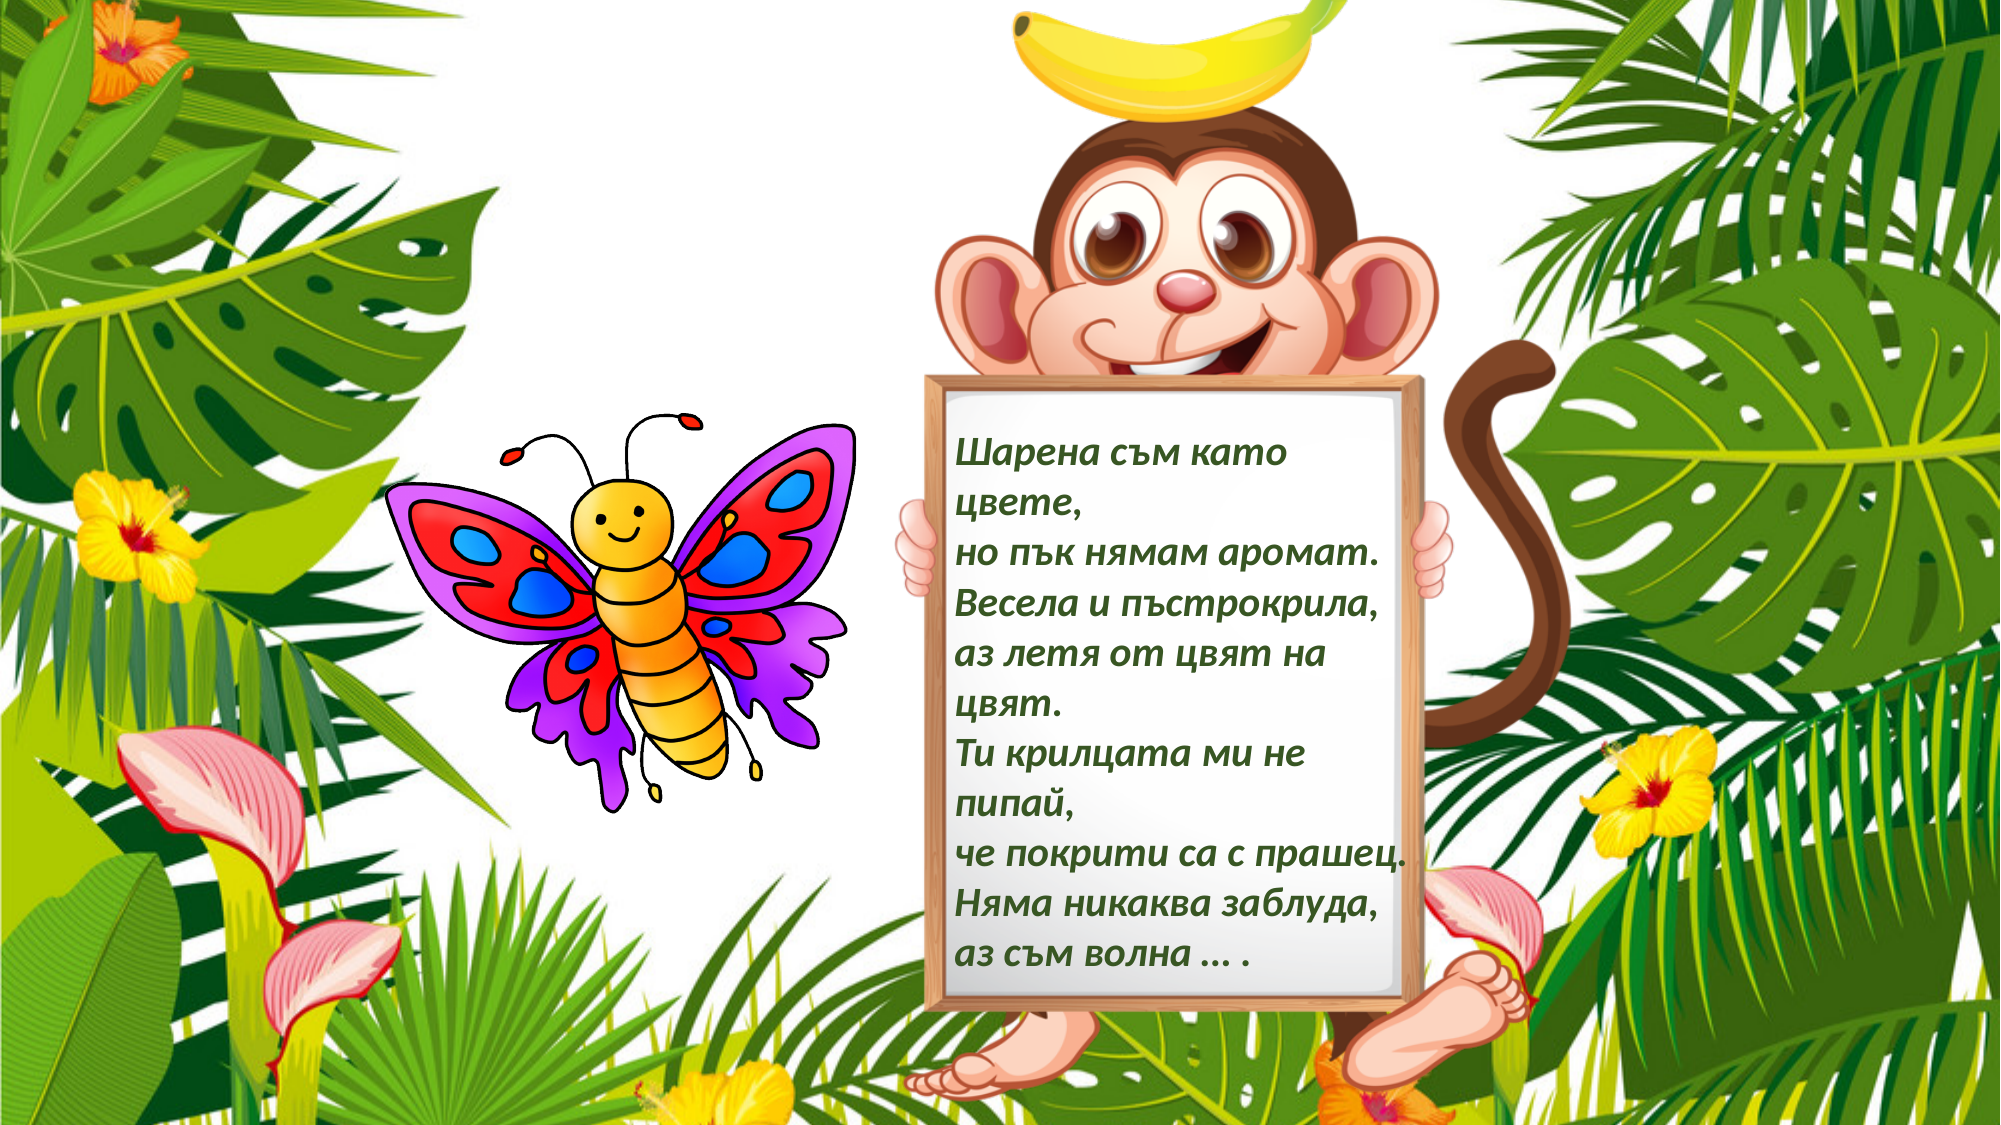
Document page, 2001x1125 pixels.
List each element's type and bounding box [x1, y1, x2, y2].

picture [0, 0, 2000, 1125]
text_box [893, 0, 1572, 1102]
